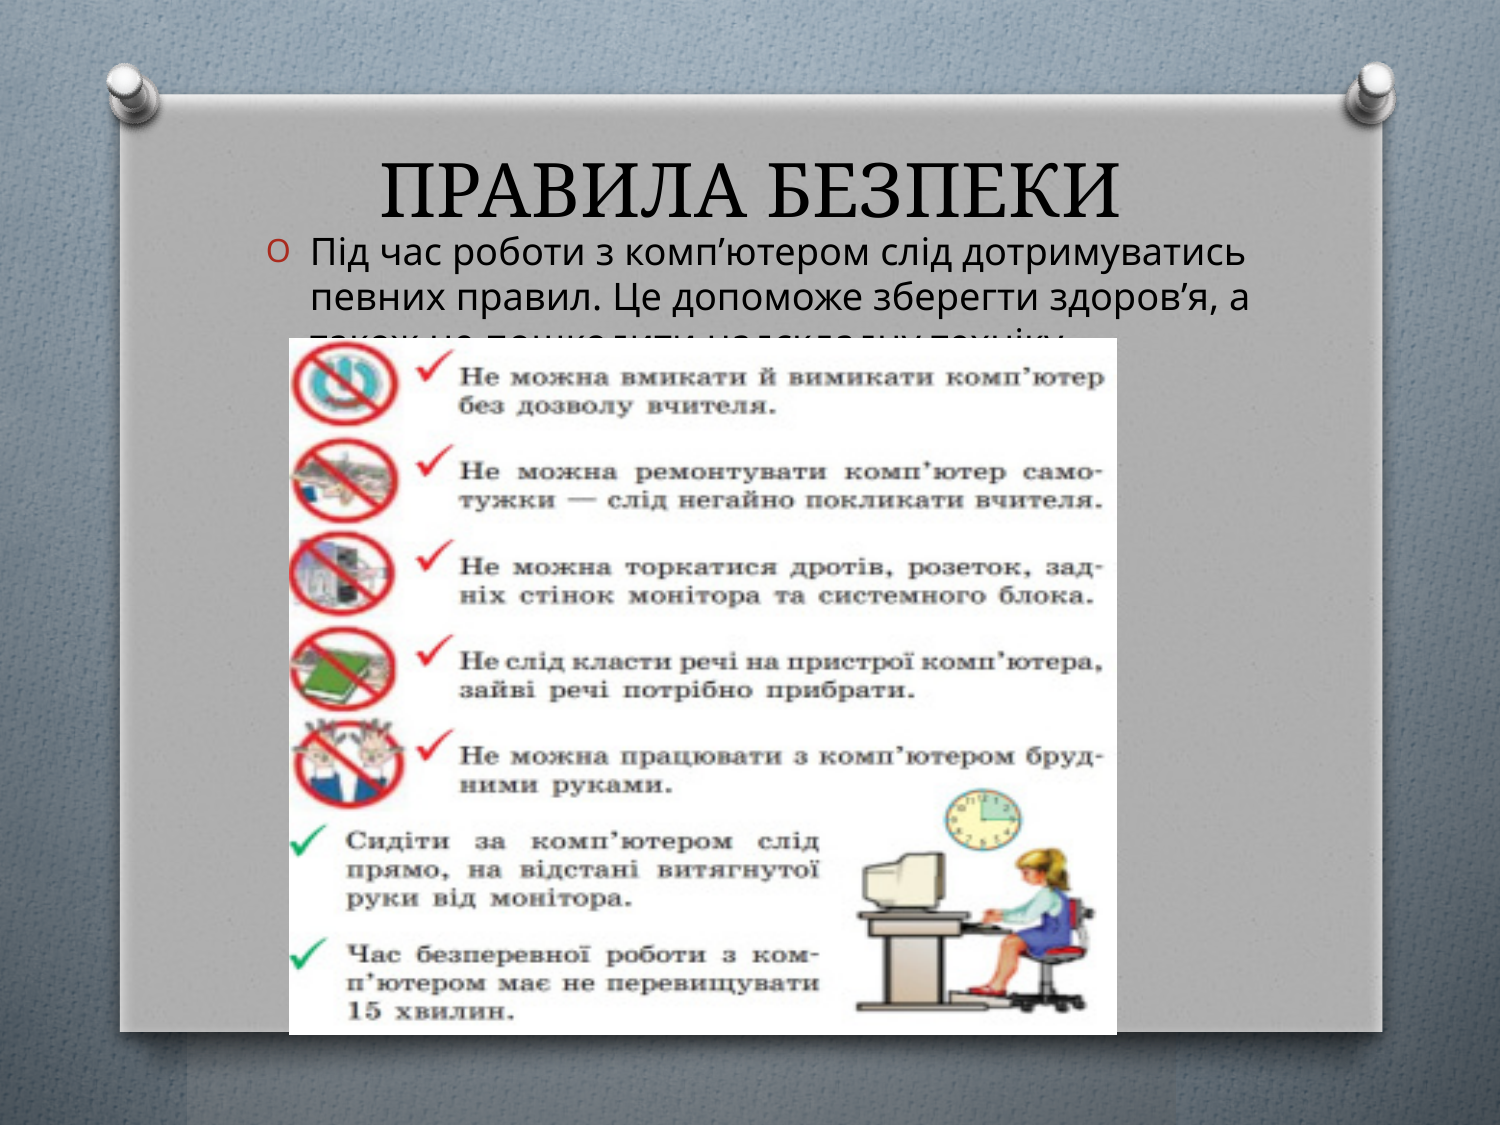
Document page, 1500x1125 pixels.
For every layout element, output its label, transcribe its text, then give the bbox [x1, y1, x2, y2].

picture [1317, 35, 1439, 156]
list Під час роботи з комп’ютером слід дотримуватись певних правил. Це допоможе зберегти здоров’я, а також не пошкодити надскладну техніку. [250, 219, 1268, 386]
title ПРАВИЛА БЕЗПЕКИ [179, 134, 1323, 332]
picture [75, 29, 198, 153]
picture [288, 337, 1117, 1036]
